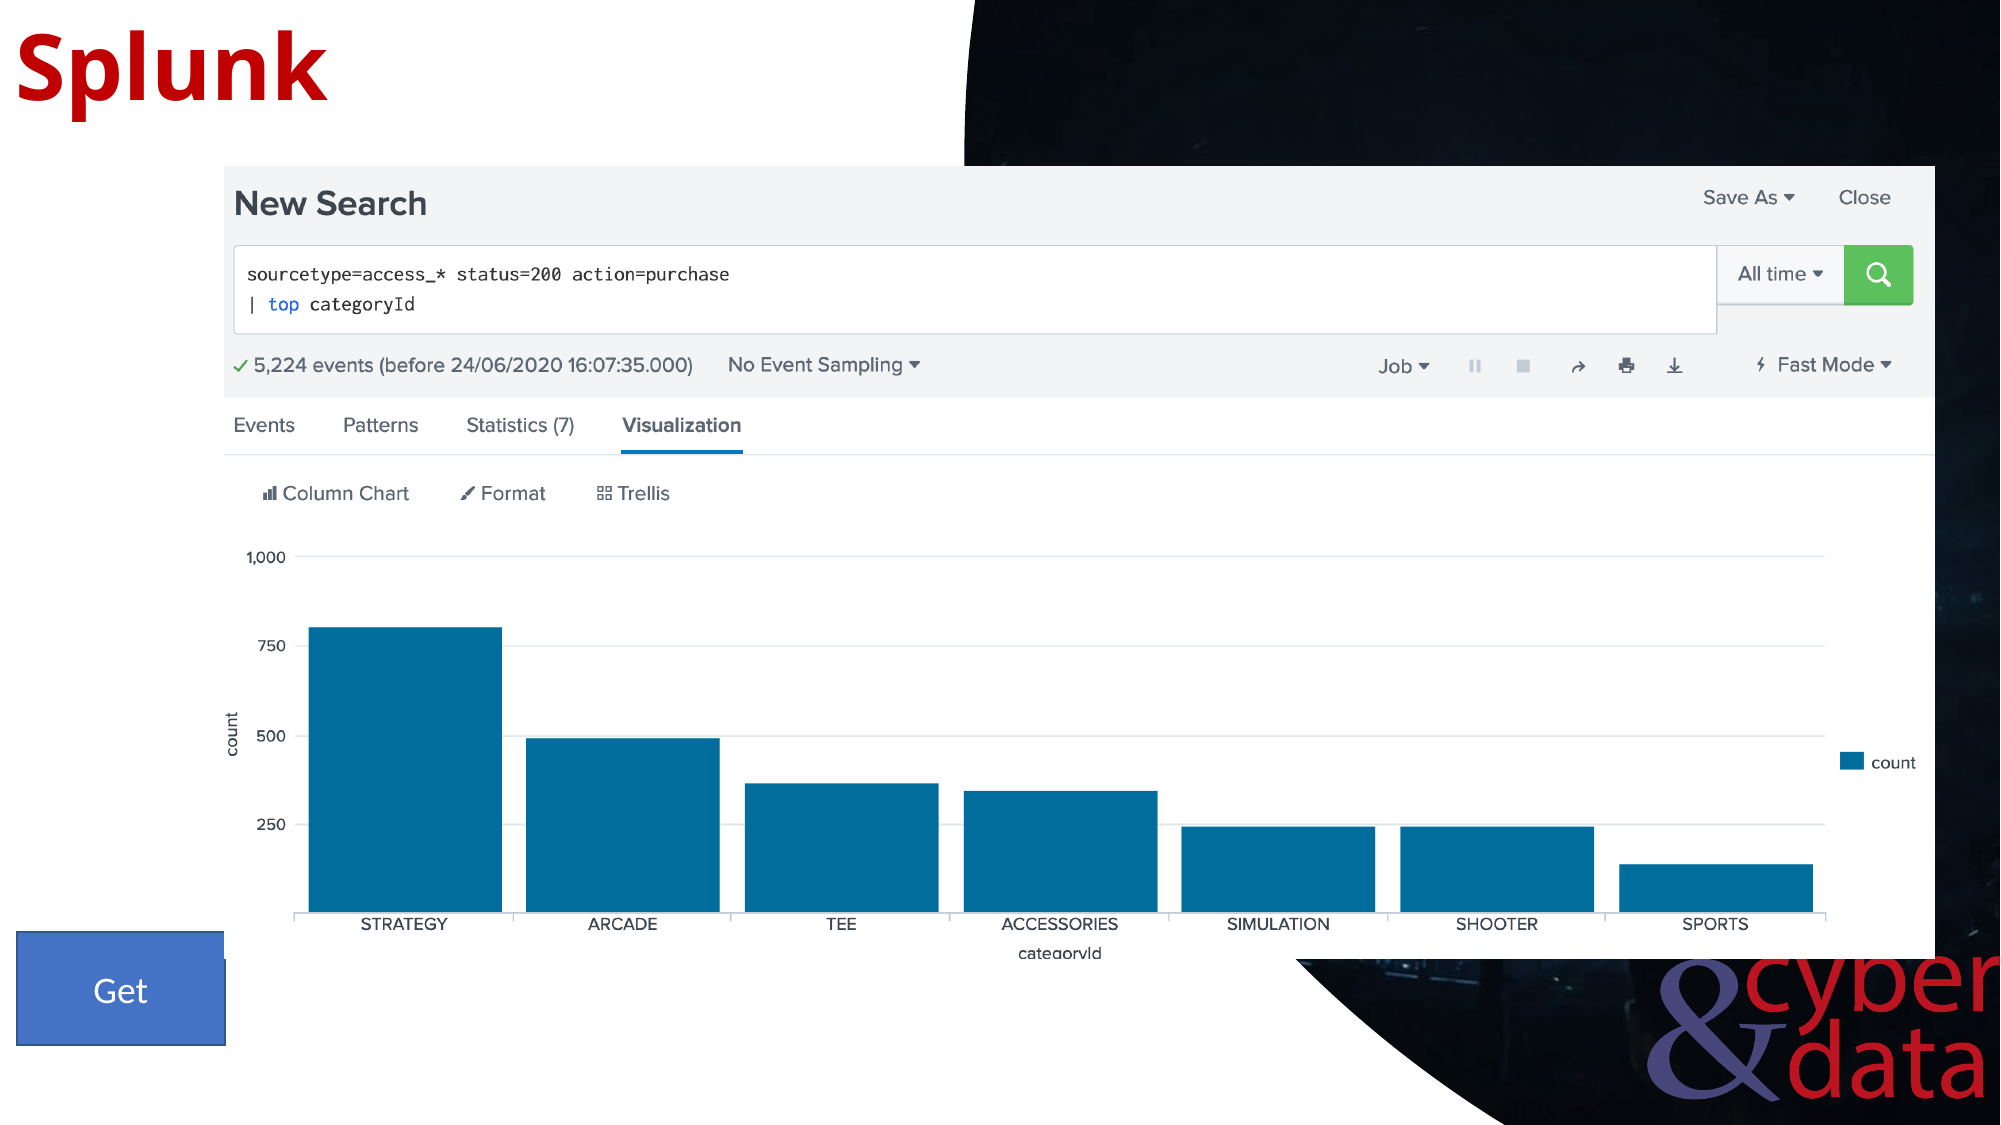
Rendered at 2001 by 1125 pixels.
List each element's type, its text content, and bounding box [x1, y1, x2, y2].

text_box Get [16, 931, 226, 1046]
picture [224, 0, 2000, 1125]
title Splunk [0, 0, 964, 143]
